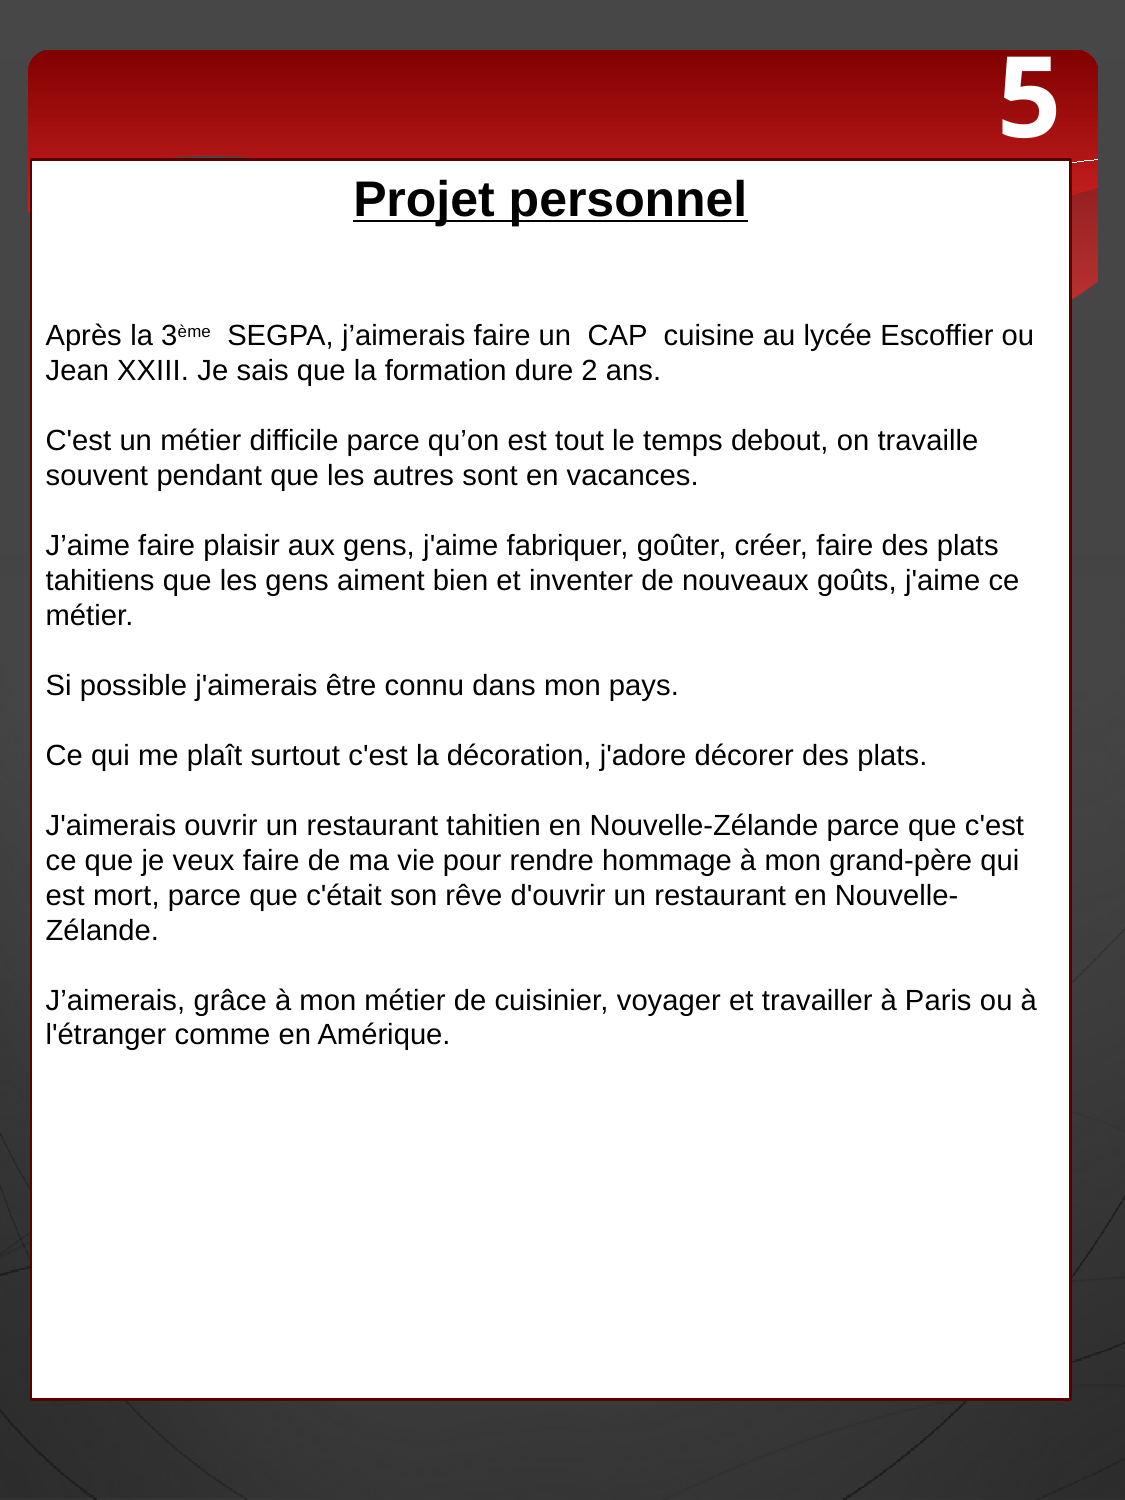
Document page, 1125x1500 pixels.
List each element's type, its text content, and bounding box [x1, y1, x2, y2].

text_box Projet personnel Après la 3ème SEGPA, j’aimerais faire un CAP cuisine au lycée Escoffier ou Jean XXIII. Je sais que la formation dure 2 ans. C'est un métier difficile parce qu’on est tout le temps debout, on travaille souvent pendant que les autres sont en vacances. J’aime faire plaisir aux gens, j'aime fabriquer, goûter, créer, faire des plats tahitiens que les gens aiment bien et inventer de nouveaux goûts, j'aime ce métier. Si possible j'aimerais être connu dans mon pays. Ce qui me plaît surtout c'est la décoration, j'adore décorer des plats. J'aimerais ouvrir un restaurant tahitien en Nouvelle-Zélande parce que c'est ce que je veux faire de ma vie pour rendre hommage à mon grand-père qui est mort, parce que c'était son rêve d'ouvrir un restaurant en Nouvelle-Zélande. J’aimerais, grâce à mon métier de cuisinier, voyager et travailler à Paris ou à l'étranger comme en Amérique. [30, 158, 1072, 1401]
text_box 5 [983, 17, 1125, 168]
